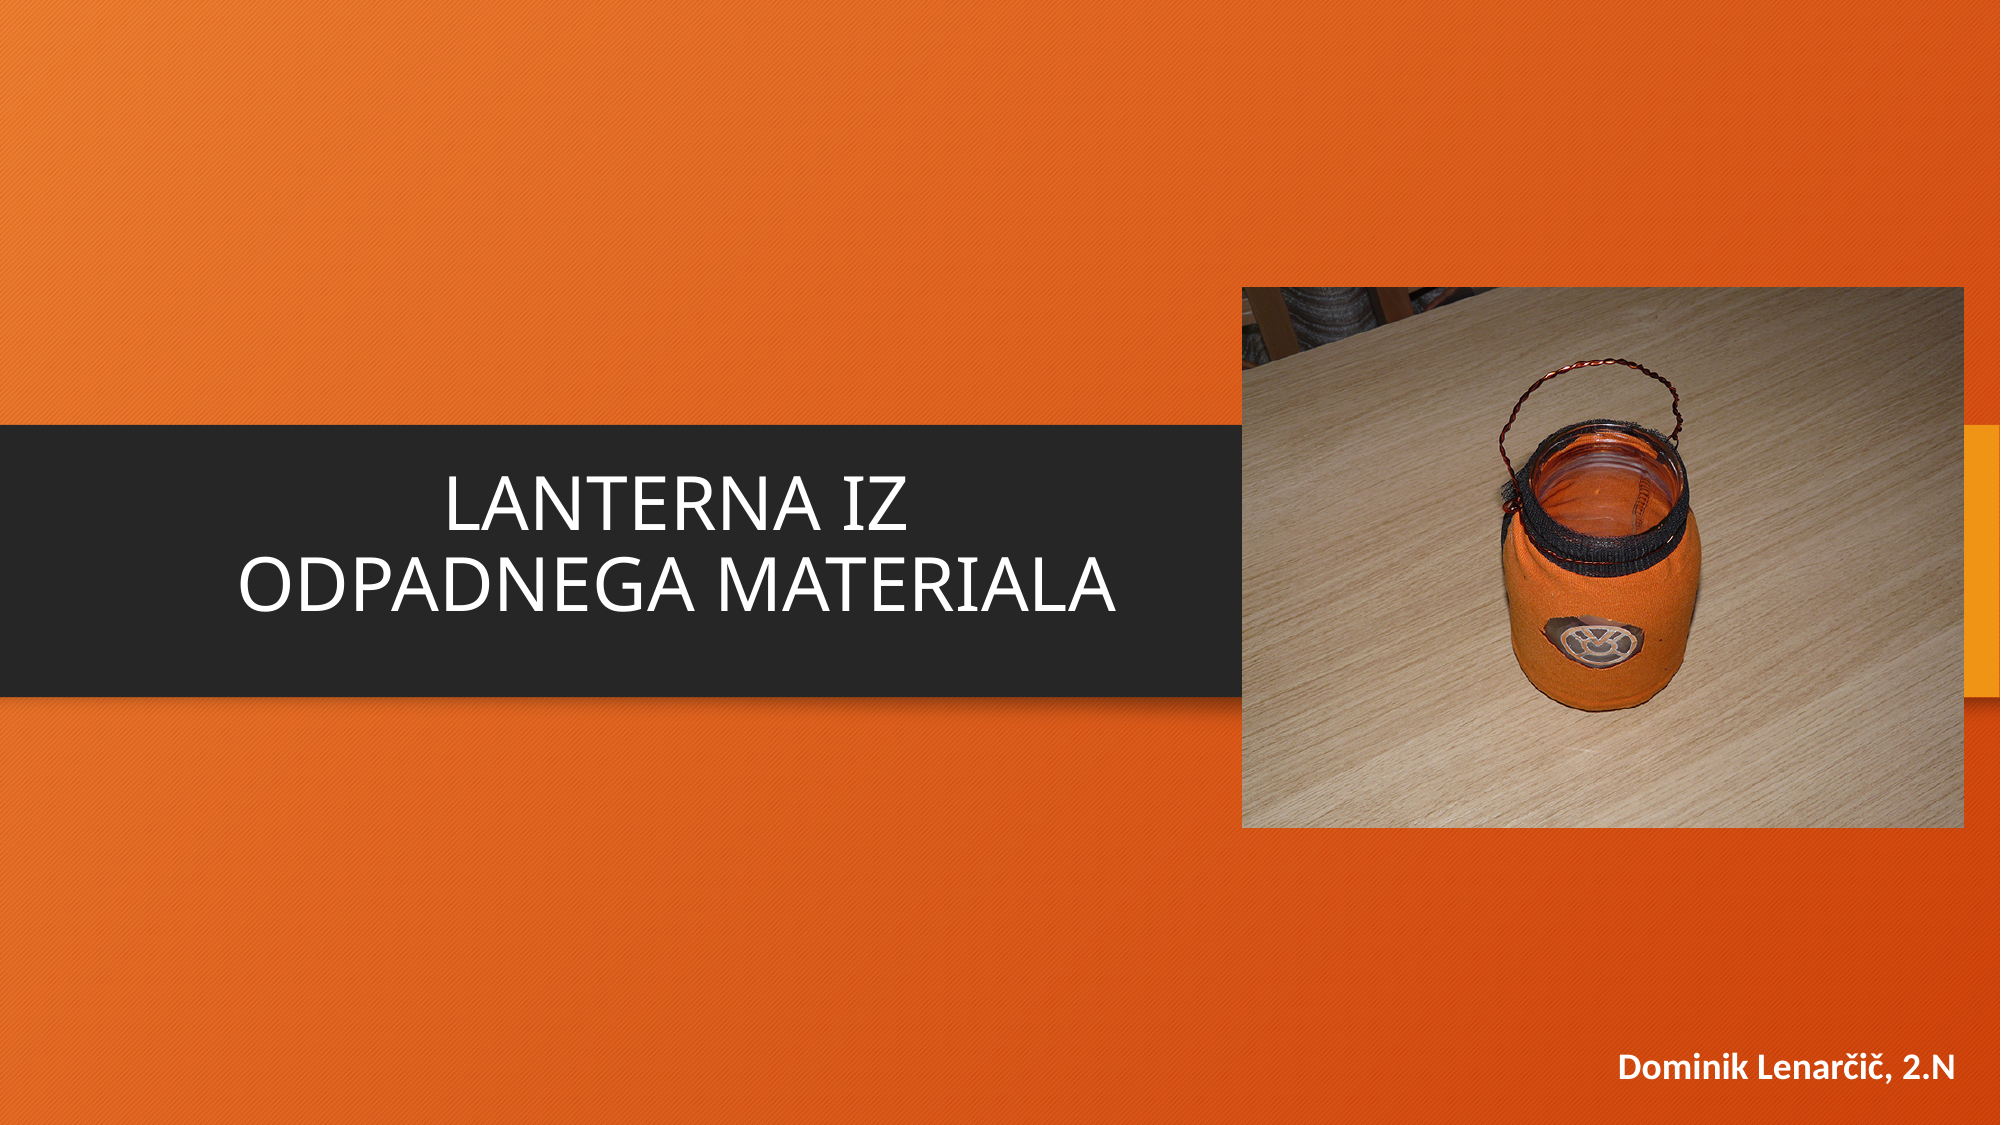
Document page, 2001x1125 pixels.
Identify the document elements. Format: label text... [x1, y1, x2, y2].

text_box Dominik Lenarčič, 2.N [1603, 1034, 1974, 1095]
picture [0, 287, 2000, 829]
subtitle LANTERNA IZ ODPADNEGA MATERIALA [213, 457, 1140, 690]
